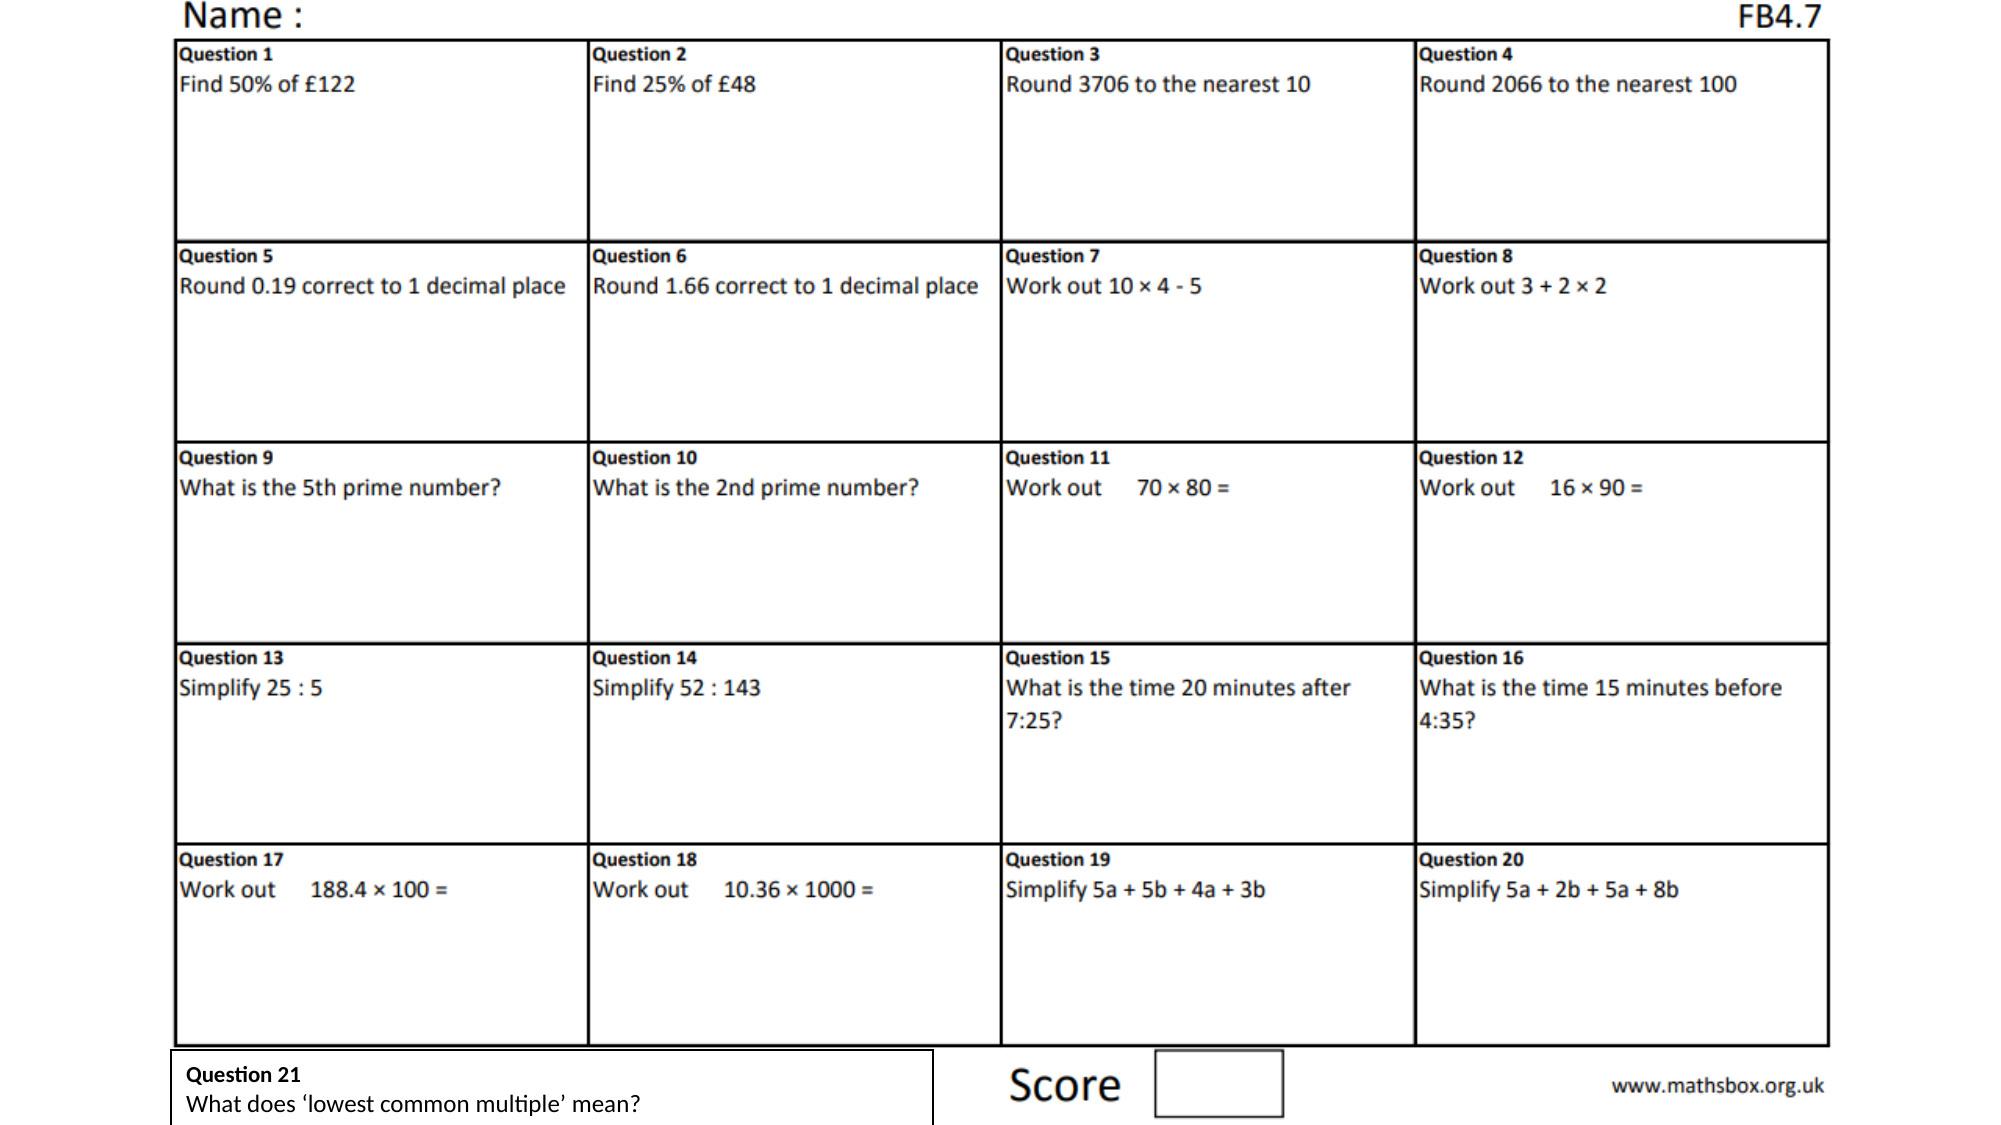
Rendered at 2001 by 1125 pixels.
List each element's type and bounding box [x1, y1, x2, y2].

picture [165, 0, 1835, 1125]
